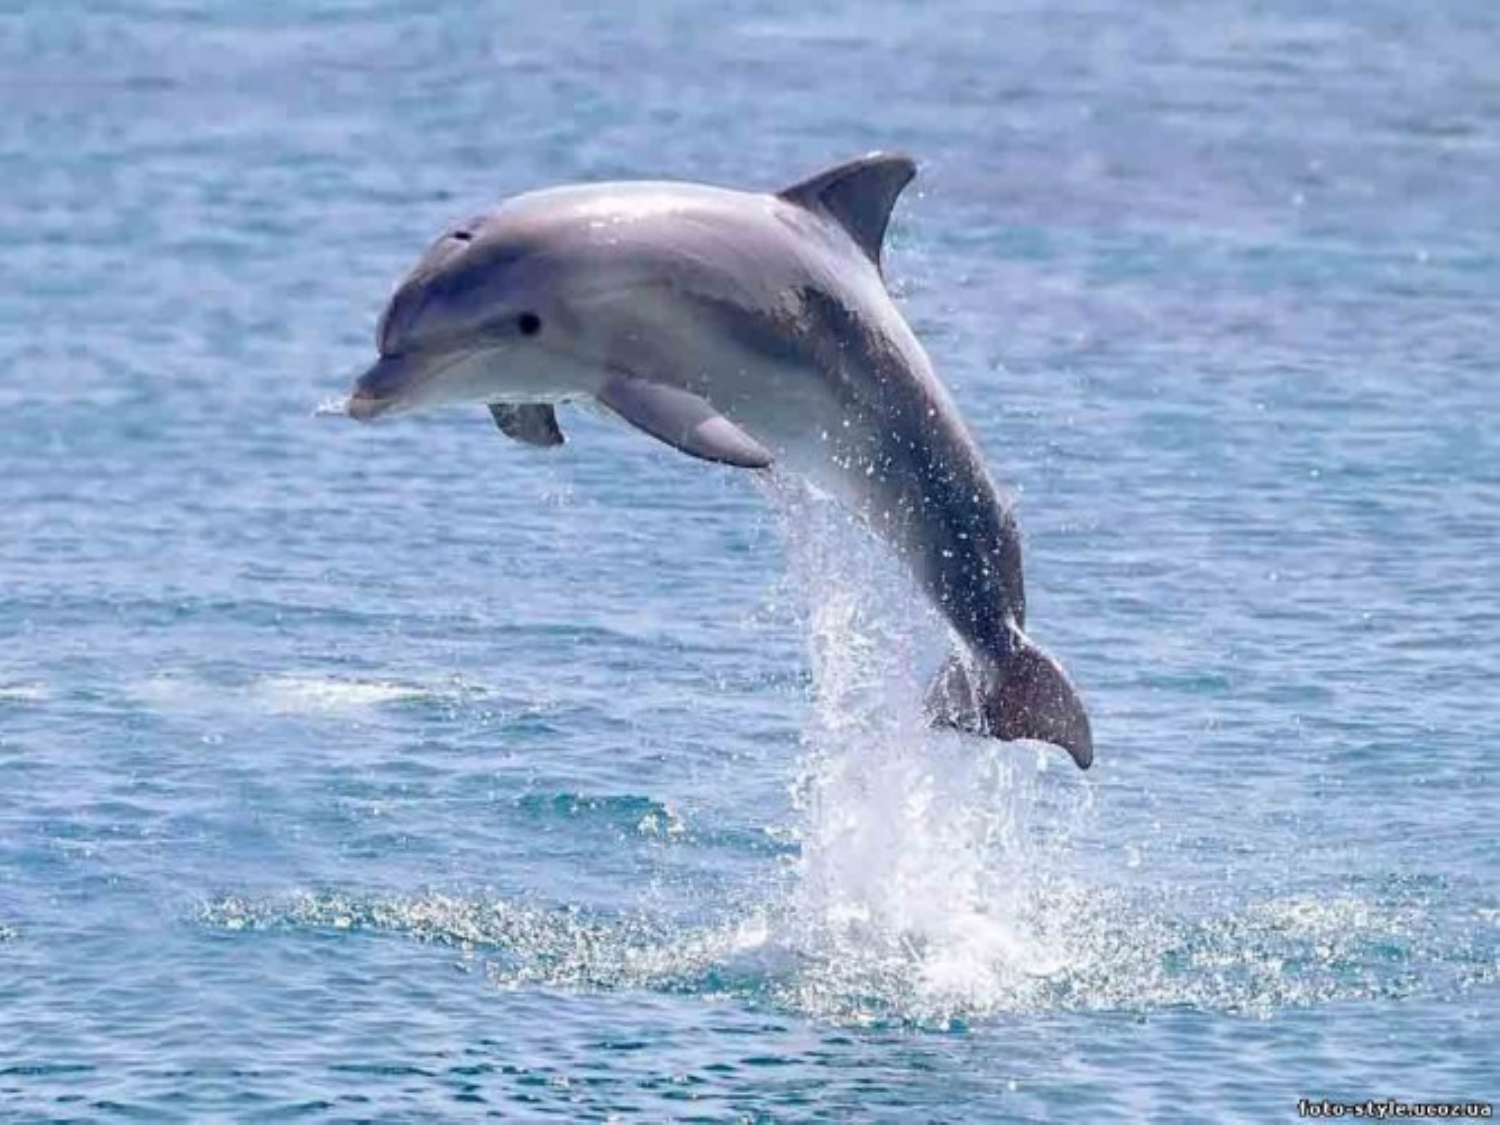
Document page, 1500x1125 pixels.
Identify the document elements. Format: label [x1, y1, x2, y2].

list [0, 0, 1500, 1125]
